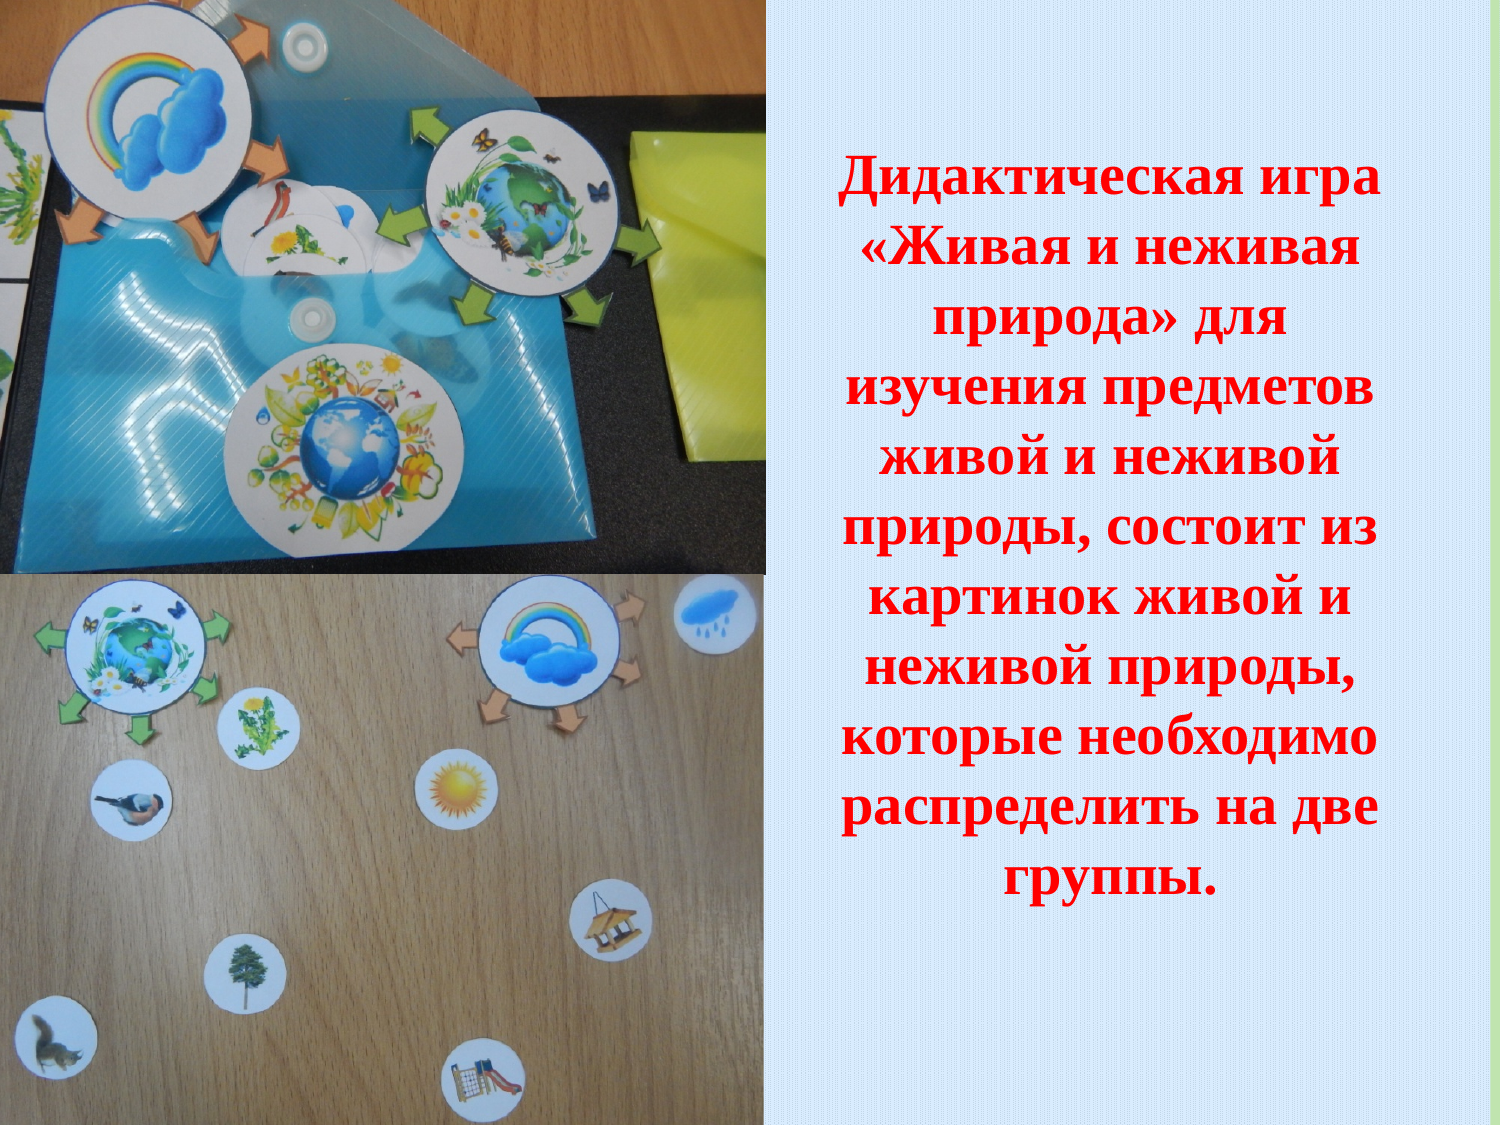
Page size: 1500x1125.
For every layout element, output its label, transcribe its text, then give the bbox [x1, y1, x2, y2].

text_box Дидактическая игра «Живая и неживая природа» для изучения предметов живой и неживой природы, состоит из картинок живой и неживой природы, которые необходимо распределить на две группы. [808, 128, 1412, 1011]
picture [0, 0, 767, 1125]
